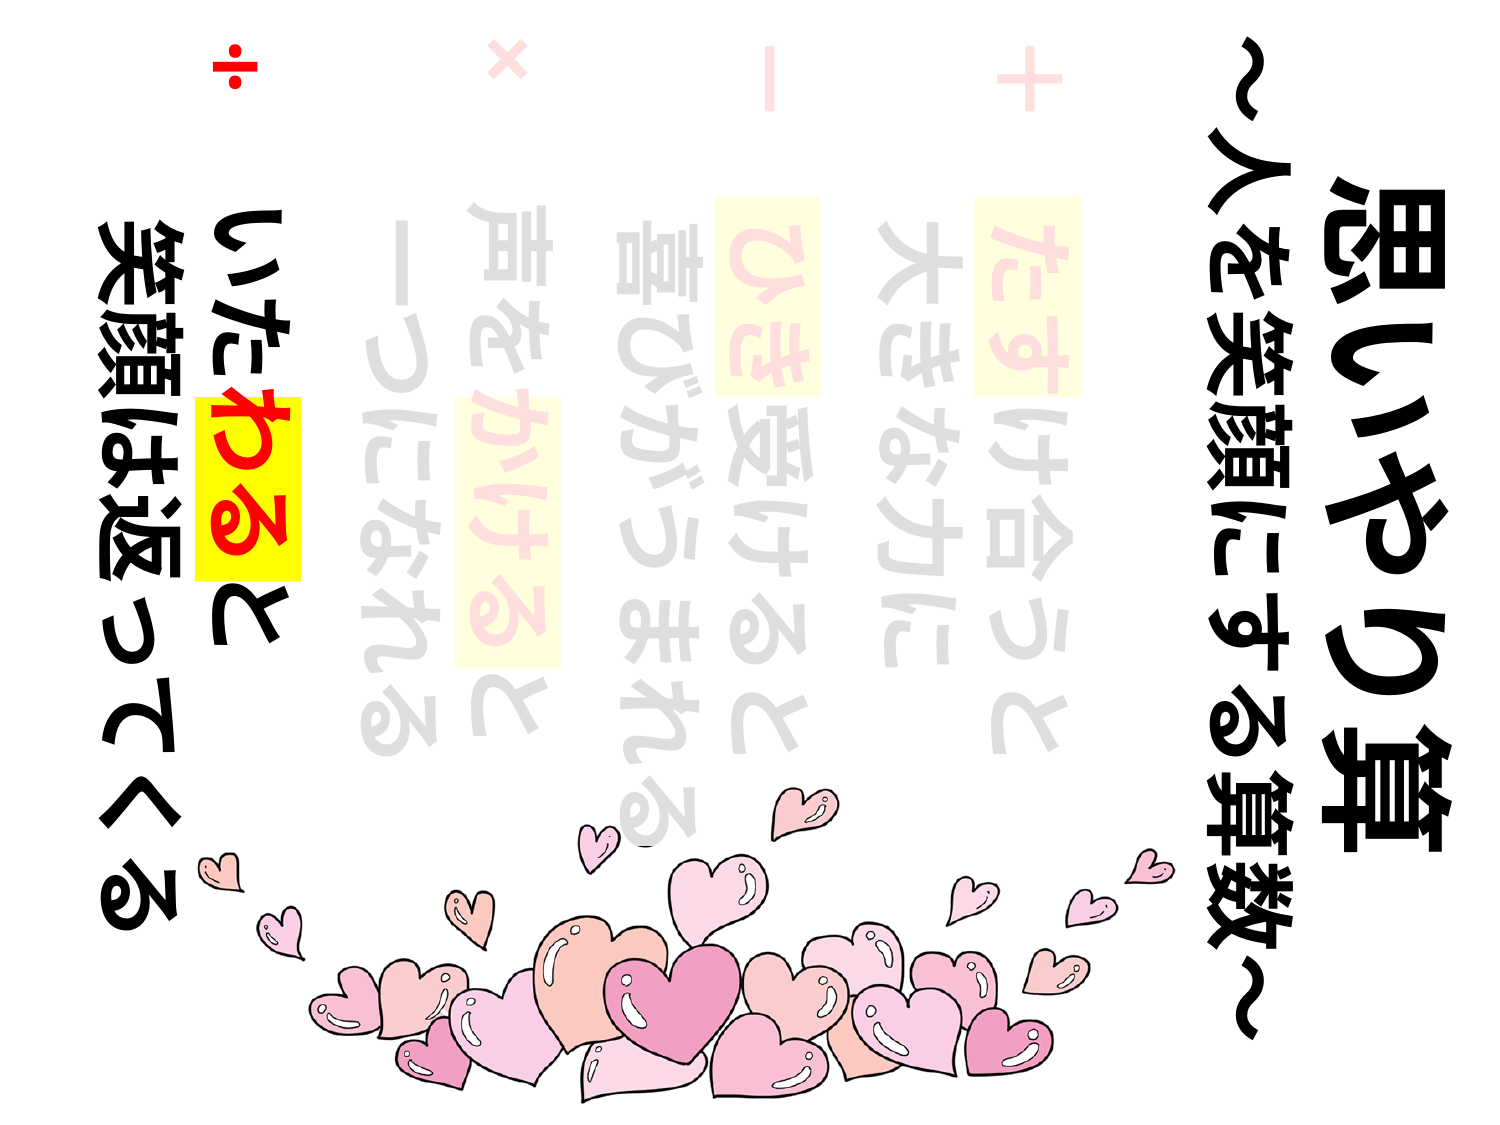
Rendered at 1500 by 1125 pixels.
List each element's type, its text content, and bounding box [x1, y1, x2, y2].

text_box [334, 0, 1118, 772]
text_box 思いやり算 ～人を笑顔にする算数～ ＋ たすけ合うと 大きな力に － ひき受けると 喜びがうまれる × 声をかけると 一つになれる ÷ いたわると 笑顔は返ってくる [1118, 19, 1480, 1094]
text_box 思いやり算 ～人を笑顔にする算数～ ＋ たすけ合うと 大きな力に － ひき受けると 喜びがうまれる × 声をかけると 一つになれる ÷ いたわると 笑顔は返ってくる [0, 19, 334, 1094]
picture [182, 774, 1188, 1114]
text_box ÷ [194, 0, 312, 142]
